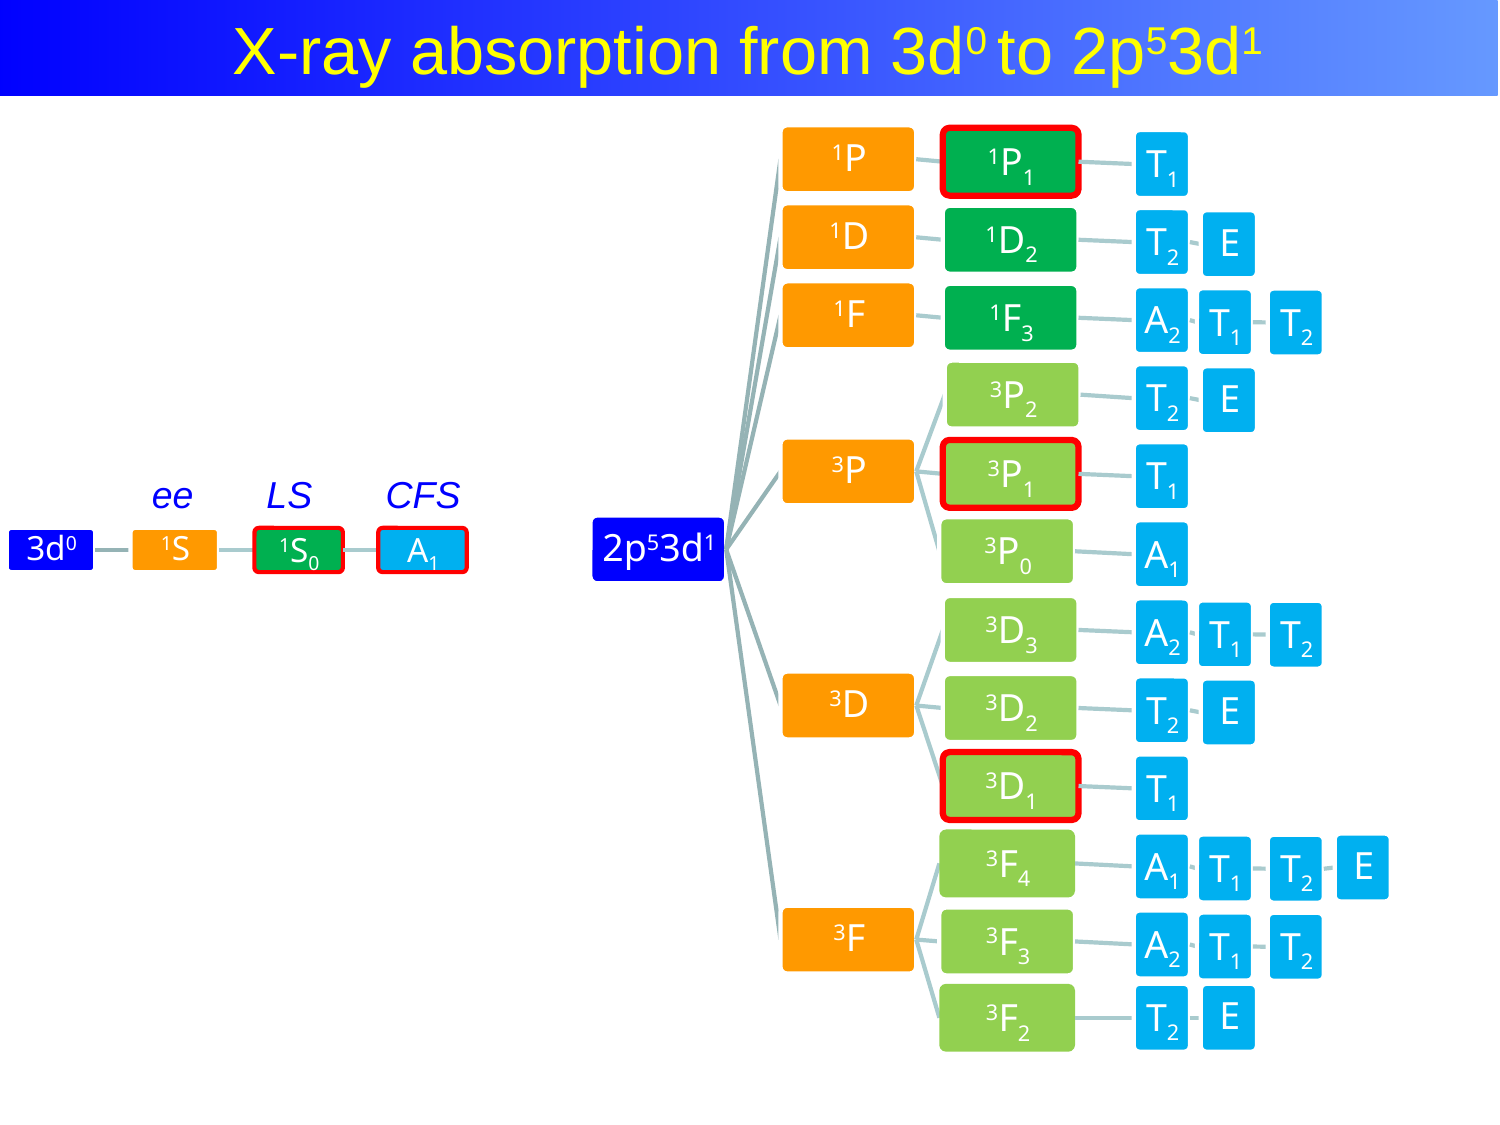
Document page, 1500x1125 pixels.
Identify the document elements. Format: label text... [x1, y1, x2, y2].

text_box X-ray absorption from 3d0 to 2p53d1 [0, 0, 1498, 96]
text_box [472, 124, 1500, 1052]
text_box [6, 385, 468, 715]
